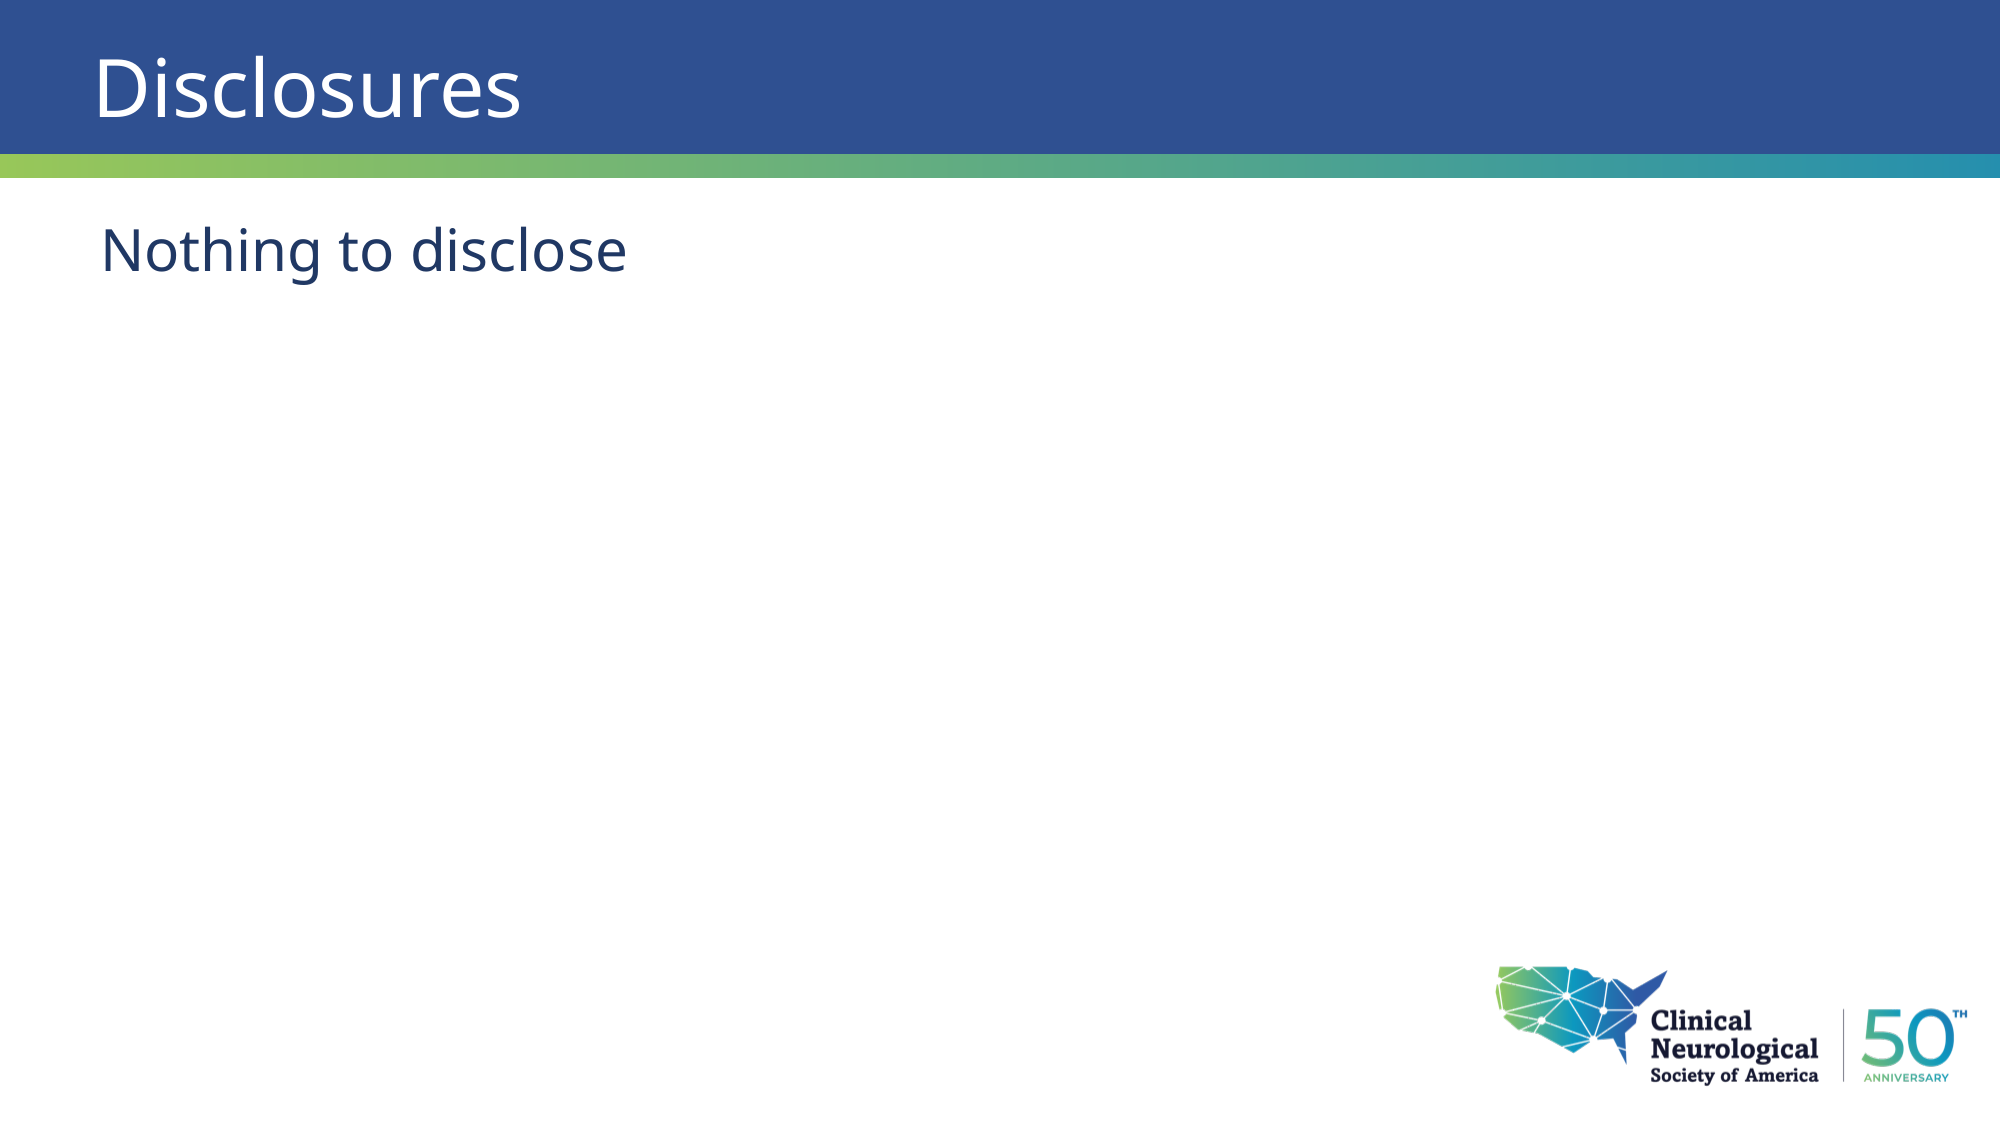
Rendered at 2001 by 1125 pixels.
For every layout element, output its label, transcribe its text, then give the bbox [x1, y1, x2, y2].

text_box [0, 154, 2000, 178]
picture [1462, 936, 2000, 1119]
text_box [0, 0, 2000, 154]
text_box Disclosures [77, 40, 1421, 143]
text_box Nothing to disclose [85, 206, 1953, 341]
